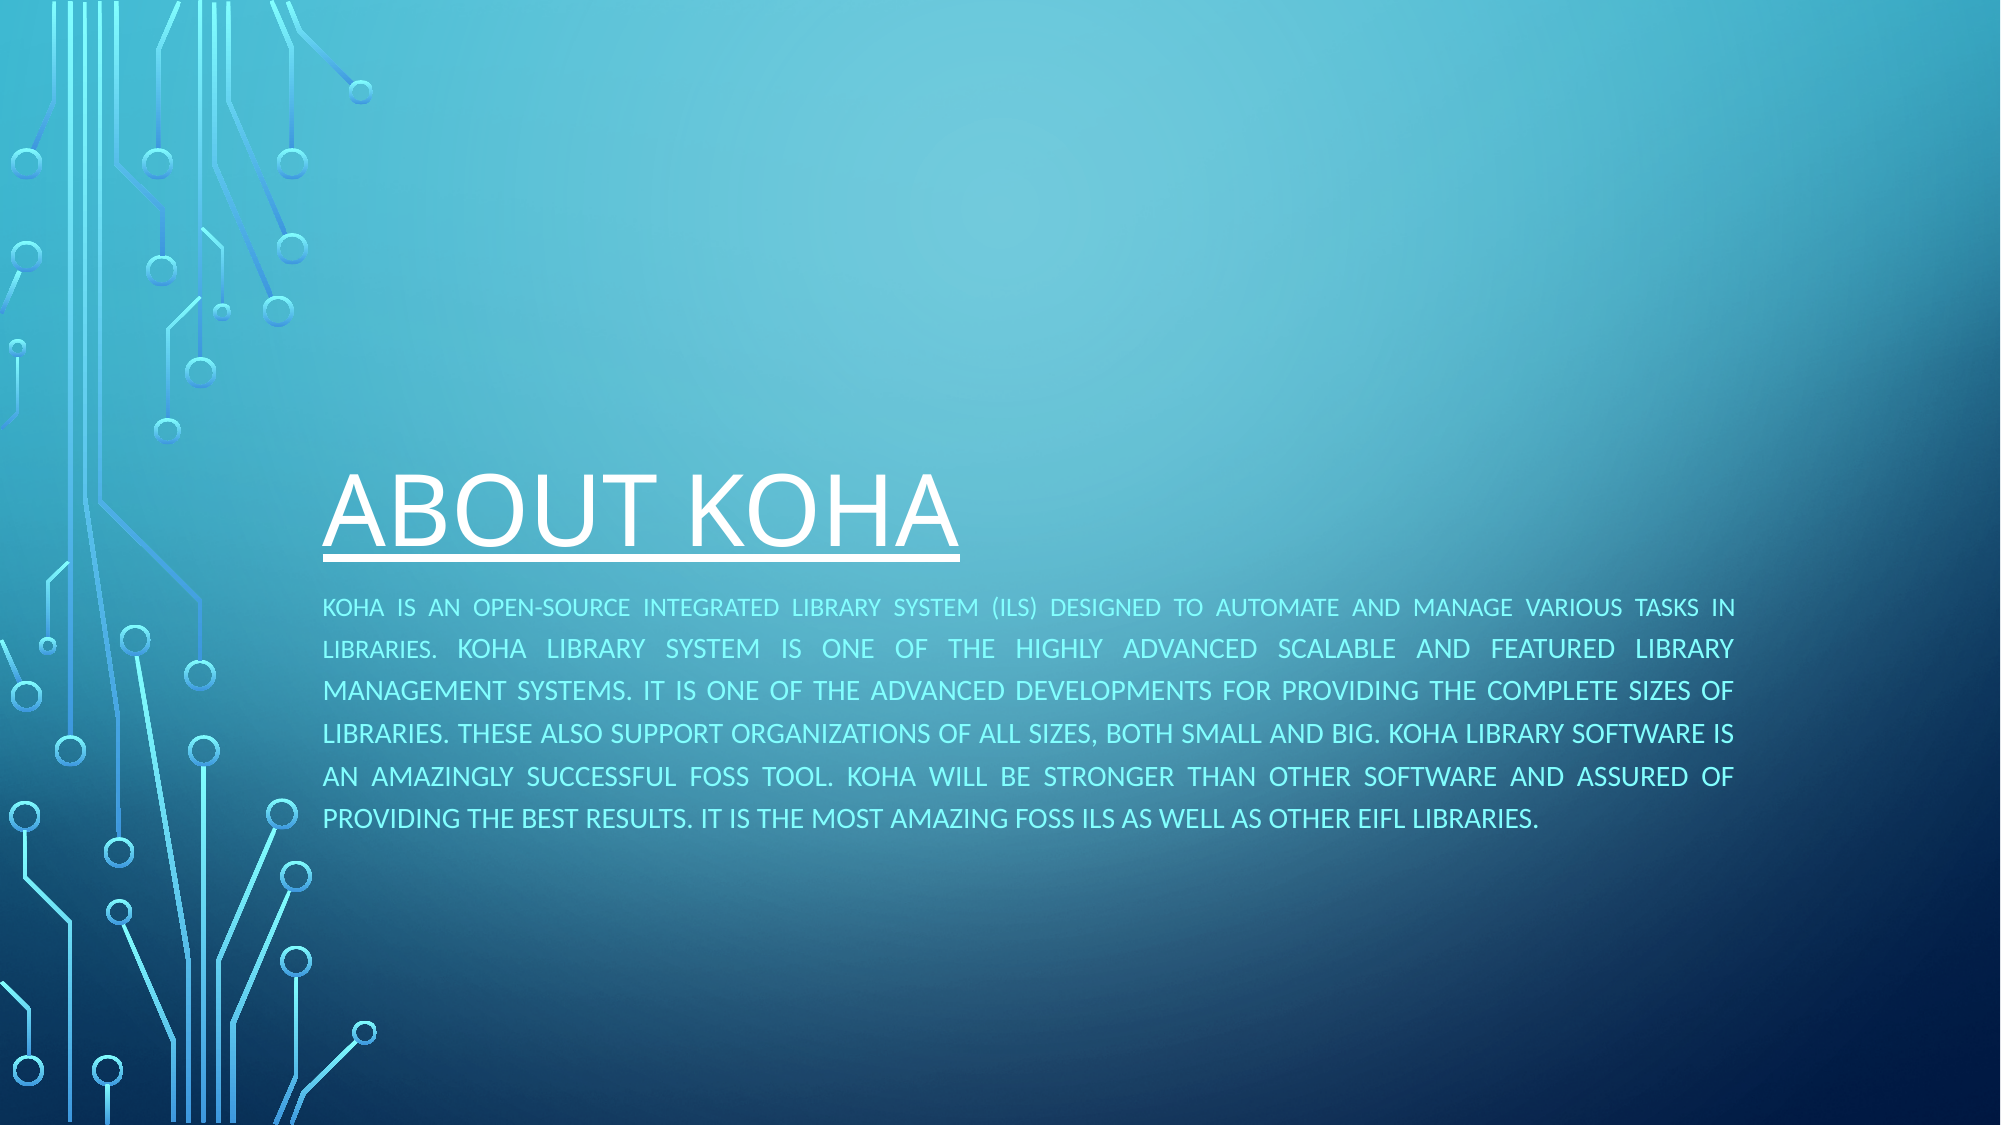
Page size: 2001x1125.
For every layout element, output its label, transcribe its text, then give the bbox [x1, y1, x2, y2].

title ABOUT koha [307, 184, 1750, 575]
subtitle Koha is an open-source Integrated Library System (ILS) designed to automate and manage various tasks in libraries. Koha Library System is one of the highly advanced scalable and featured library management systems. It is one of the advanced developments for providing the complete sizes of libraries. These also support organizations of all sizes, both small and big. Koha Library software is an amazingly successful FOSS tool. Koha will be stronger than other software and assured of providing the best results. It is the most amazing FOSS ILS as well as other EIFL libraries. [307, 575, 1750, 848]
